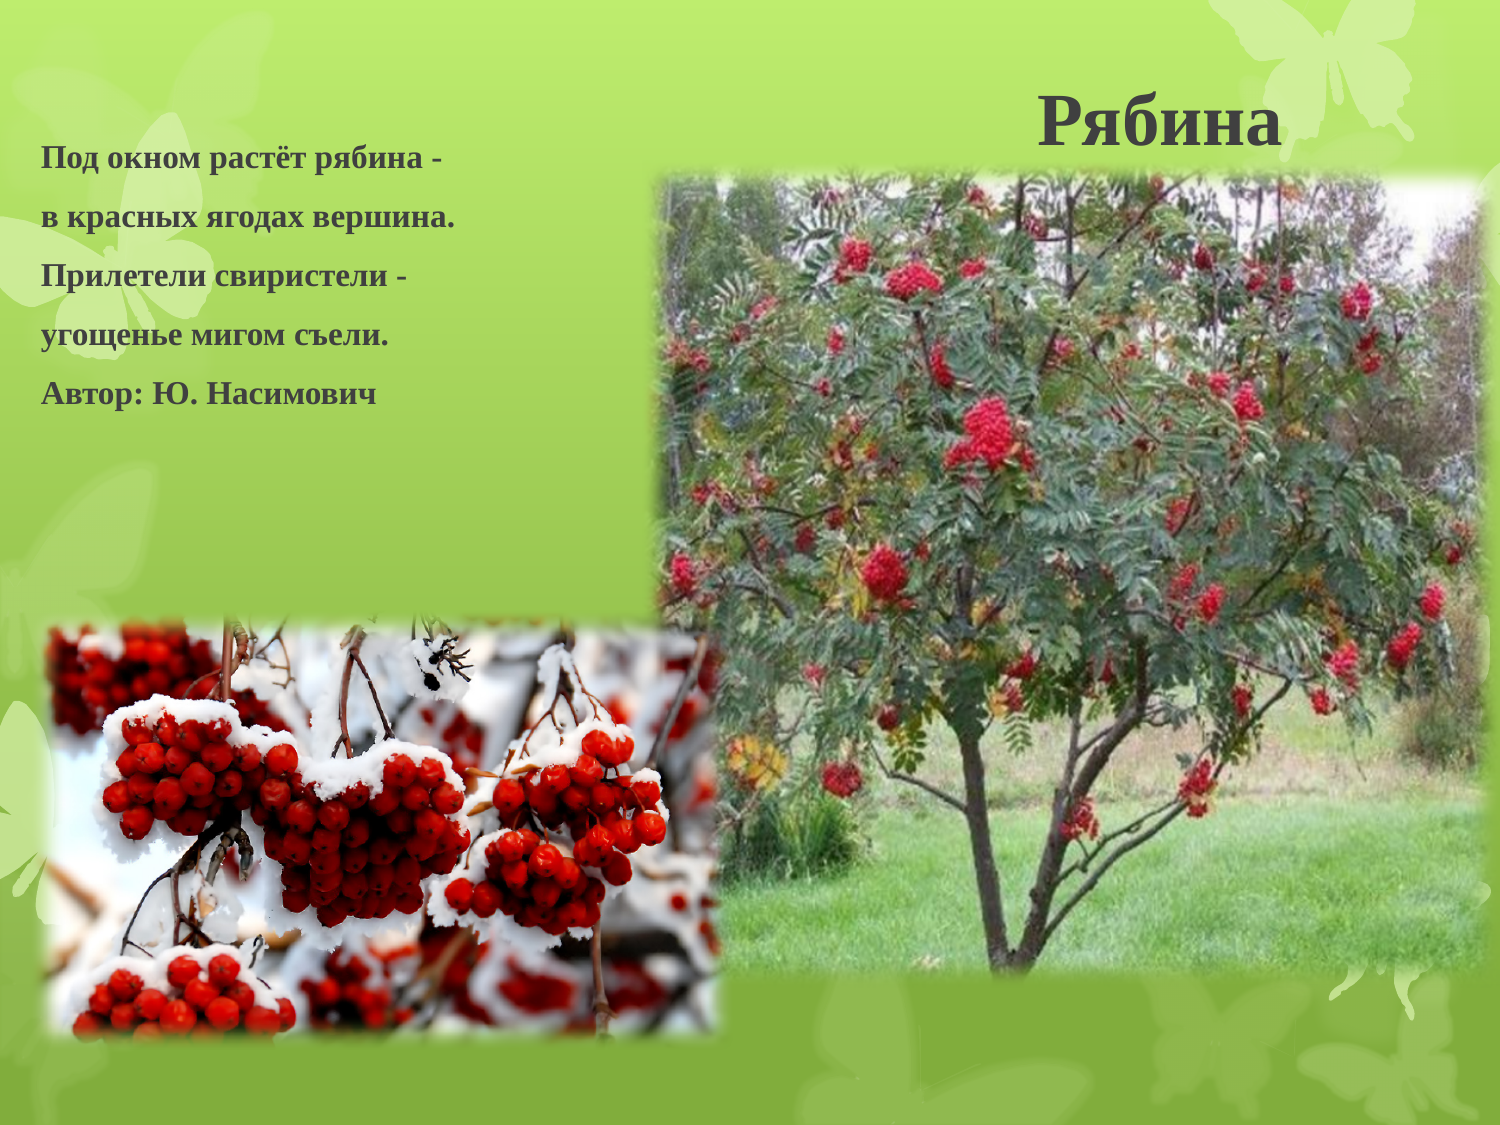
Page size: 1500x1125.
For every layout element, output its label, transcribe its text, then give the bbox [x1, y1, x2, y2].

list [641, 160, 1500, 989]
title Рябина [856, 78, 1299, 158]
list Под окном растёт рябина - в красных ягодах вершина. Прилетели свиристели - угощенье мигом съели. Автор: Ю. Насимович [25, 113, 773, 563]
picture [28, 609, 735, 1051]
